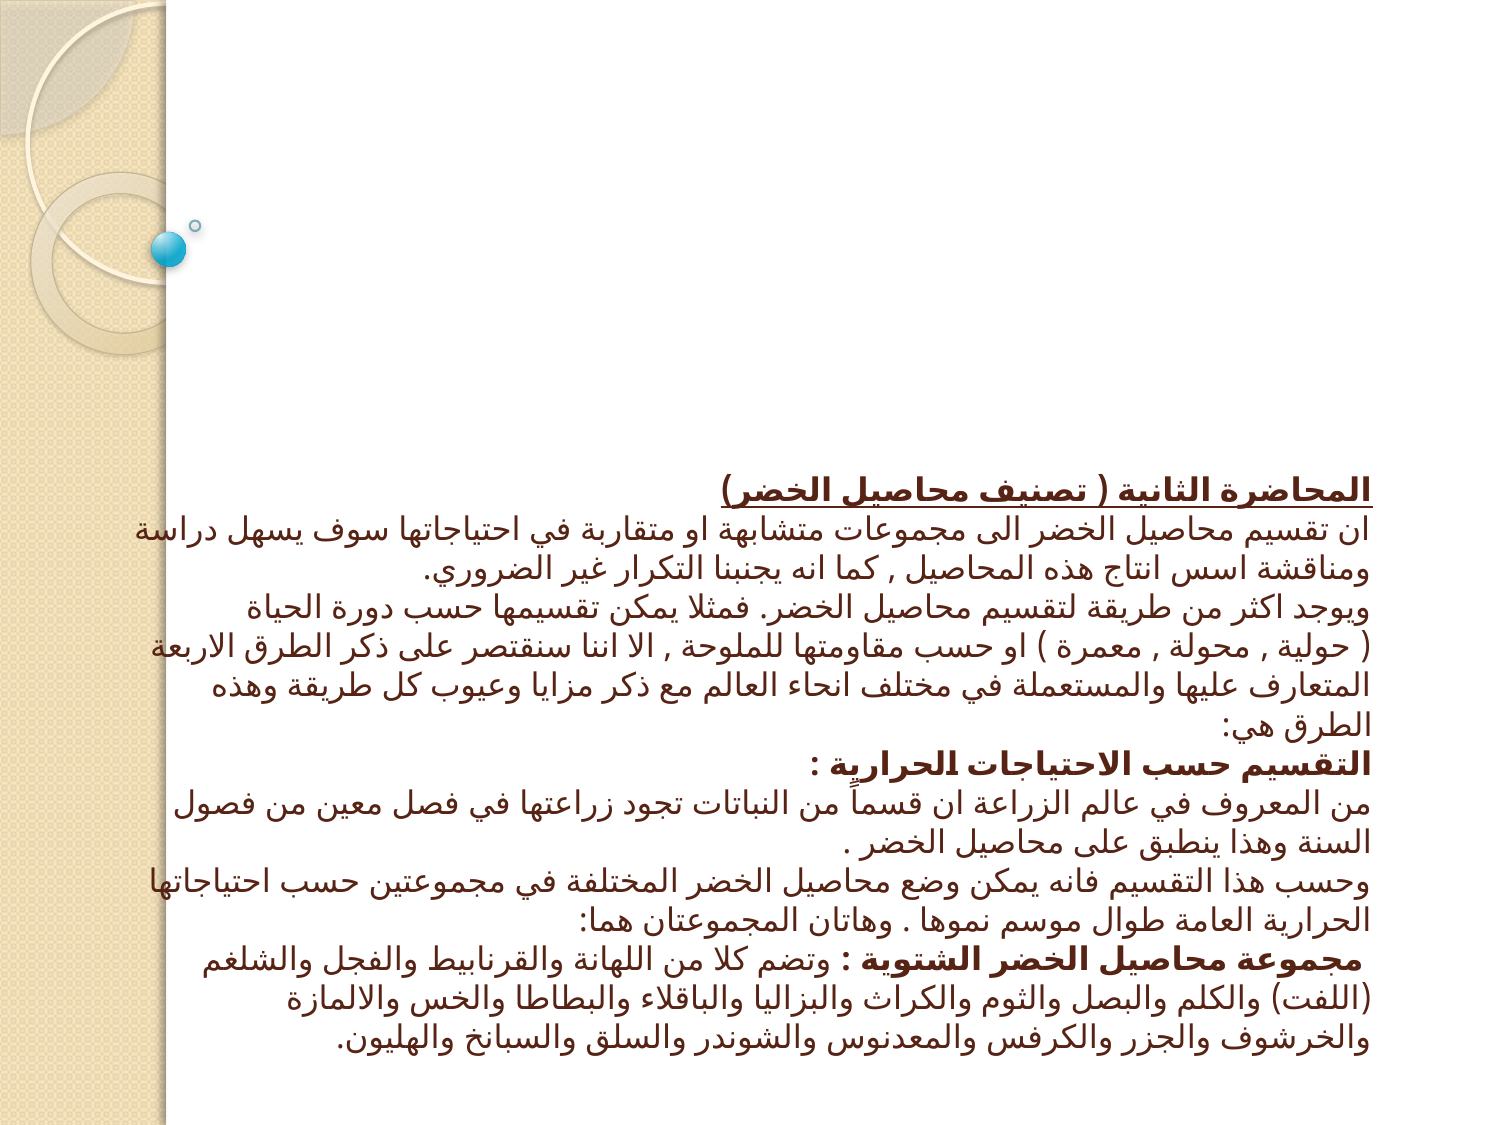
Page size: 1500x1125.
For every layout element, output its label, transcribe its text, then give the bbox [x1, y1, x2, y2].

title المحاضرة الثانية ( تصنيف محاصيل الخضر) ان تقسيم محاصيل الخضر الى مجموعات متشابهة او متقاربة في احتياجاتها سوف يسهل دراسة ومناقشة اسس انتاج هذه المحاصيل , كما انه يجنبنا التكرار غير الضروري. ويوجد اكثر من طريقة لتقسيم محاصيل الخضر. فمثلا يمكن تقسيمها حسب دورة الحياة ( حولية , محولة , معمرة ) او حسب مقاومتها للملوحة , الا اننا سنقتصر على ذكر الطرق الاربعة المتعارف عليها والمستعملة في مختلف انحاء العالم مع ذكر مزايا وعيوب كل طريقة وهذه الطرق هي: التقسيم حسب الاحتياجات الحرارية : من المعروف في عالم الزراعة ان قسماً من النباتات تجود زراعتها في فصل معين من فصول السنة وهذا ينطبق على محاصيل الخضر . وحسب هذا التقسيم فانه يمكن وضع محاصيل الخضر المختلفة في مجموعتين حسب احتياجاتها الحرارية العامة طوال موسم نموها . وهاتان المجموعتان هما: مجموعة محاصيل الخضر الشتوية : وتضم كلا من اللهانة والقرنابيط والفجل والشلغم (اللفت) والكلم والبصل والثوم والكراث والبزاليا والباقلاء والبطاطا والخس والالمازة والخرشوف والجزر والكرفس والمعدنوس والشوندر والسلق والسبانخ والهليون. [112, 62, 1388, 1125]
